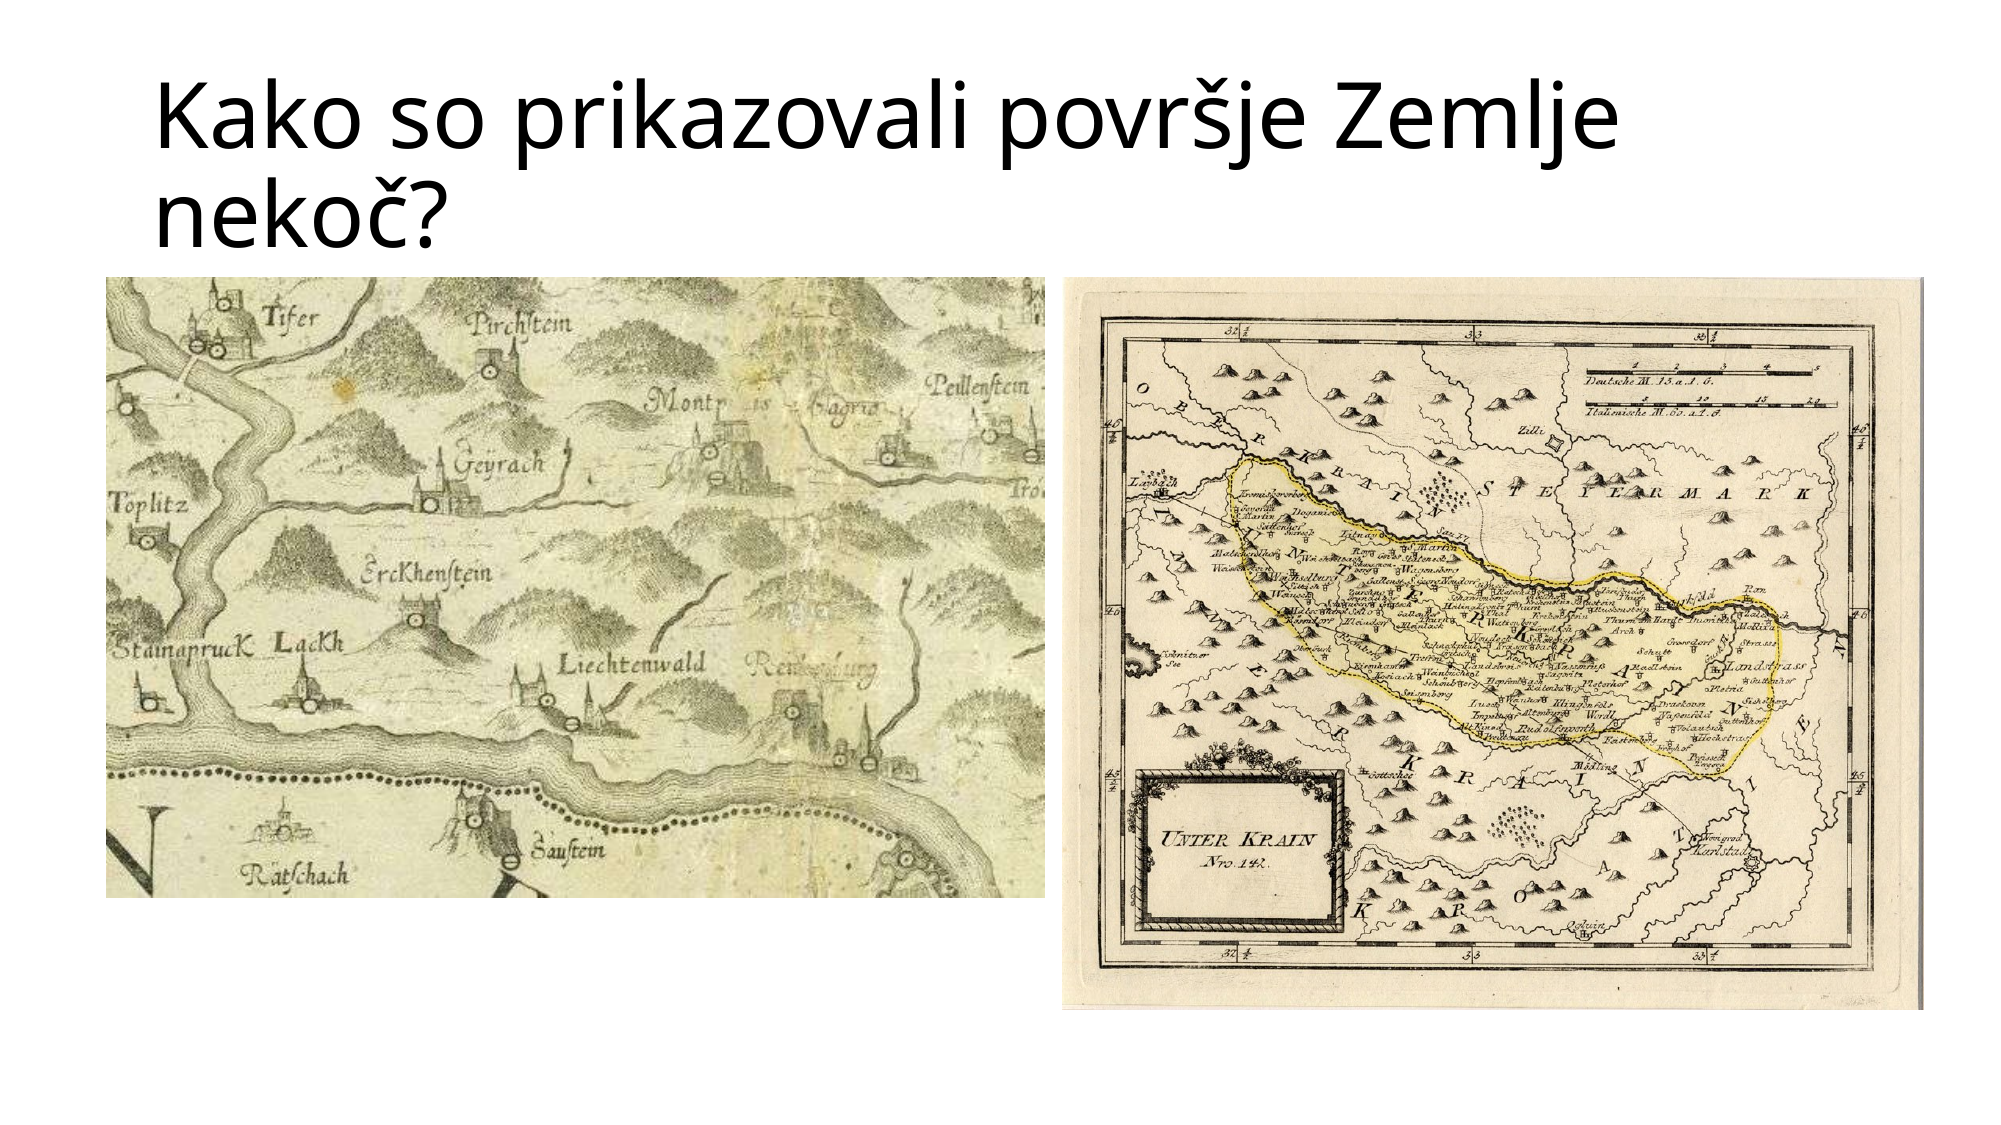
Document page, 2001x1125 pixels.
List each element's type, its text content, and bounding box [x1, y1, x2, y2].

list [106, 277, 1045, 898]
picture [1062, 277, 1924, 1010]
title Kako so prikazovali površje Zemlje nekoč? [137, 59, 1863, 278]
